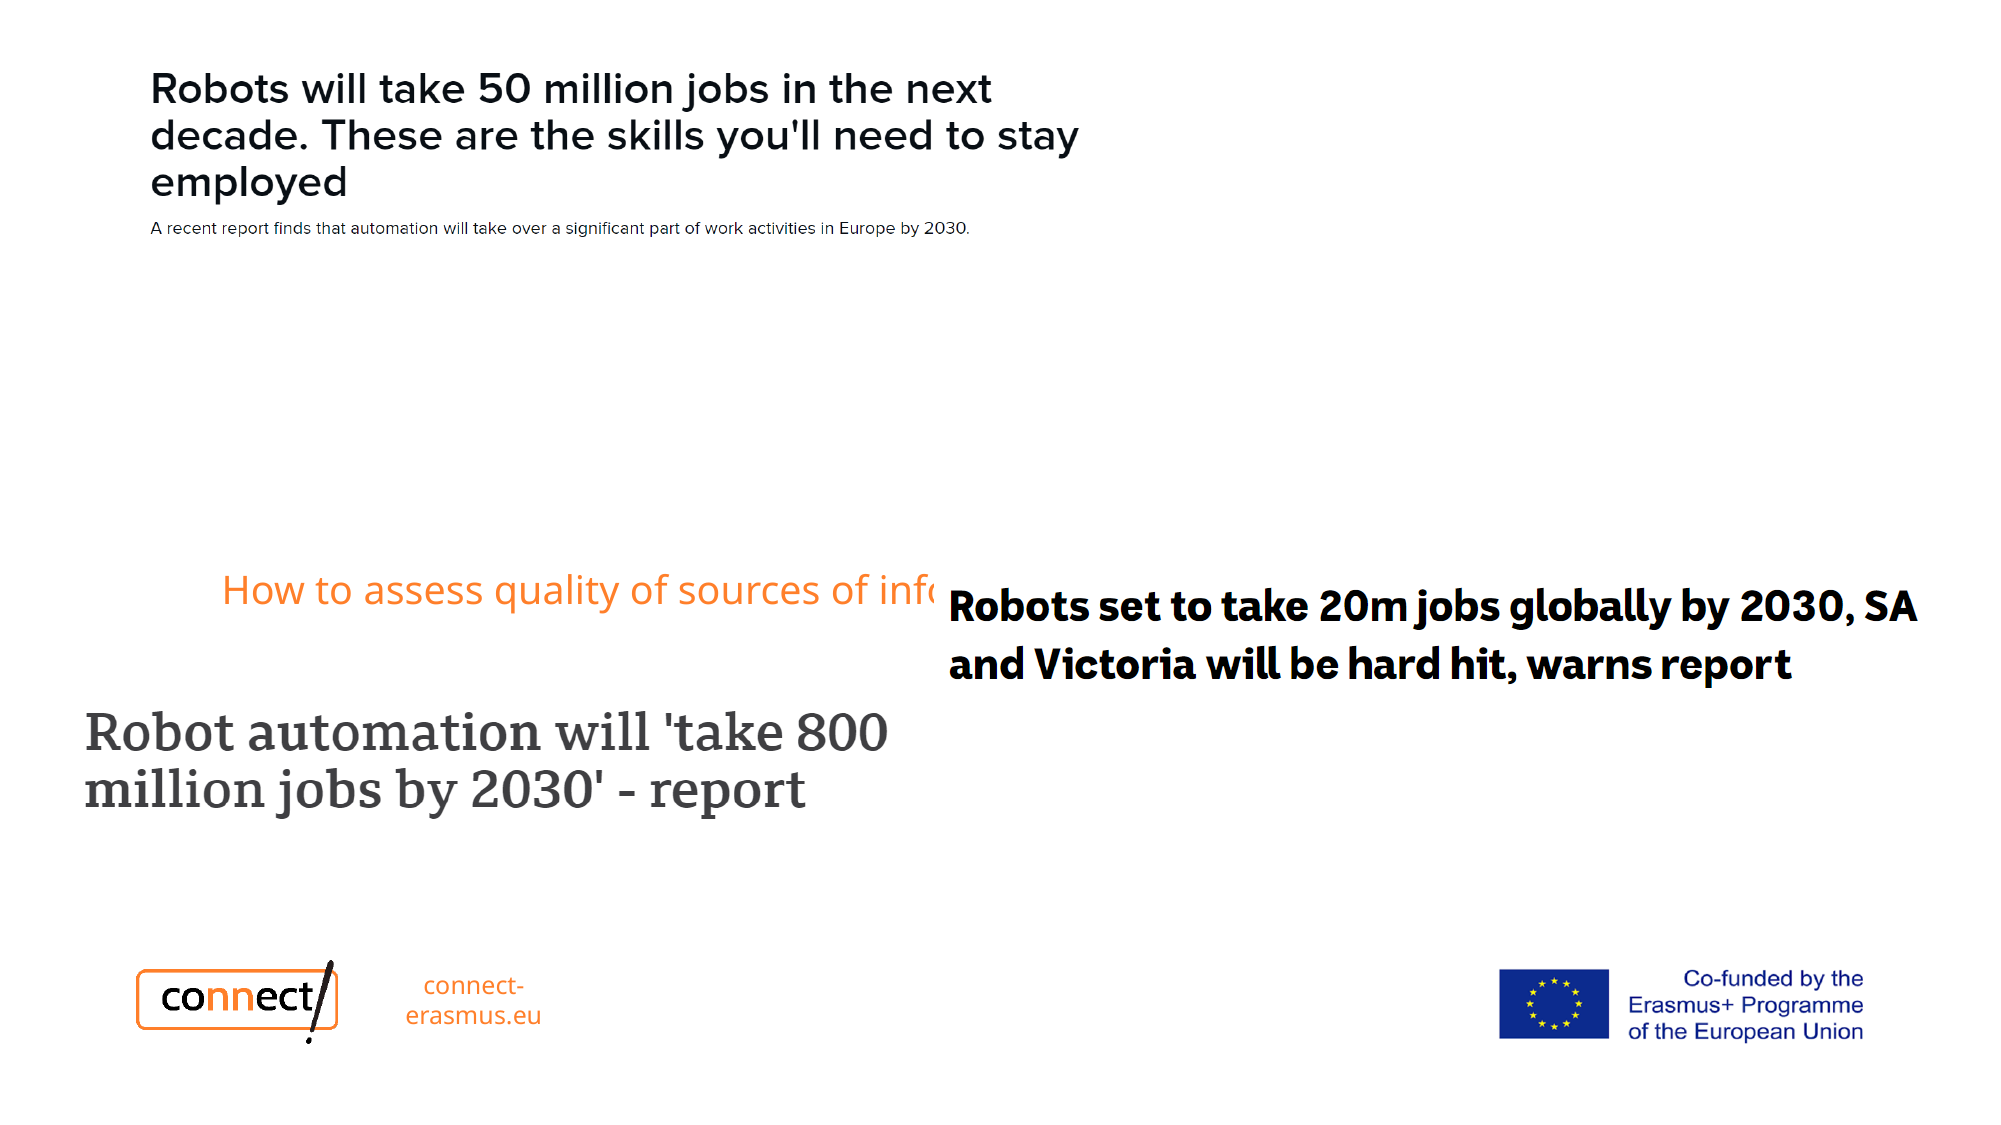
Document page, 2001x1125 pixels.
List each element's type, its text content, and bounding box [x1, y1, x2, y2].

title How to assess quality of sources of information on the changes in the world of work? [206, 539, 1932, 668]
picture [1498, 968, 1863, 1044]
picture [67, 565, 1932, 823]
footer connect-erasmus.eu [341, 976, 607, 1022]
picture [136, 960, 338, 1044]
picture [137, 56, 1092, 245]
